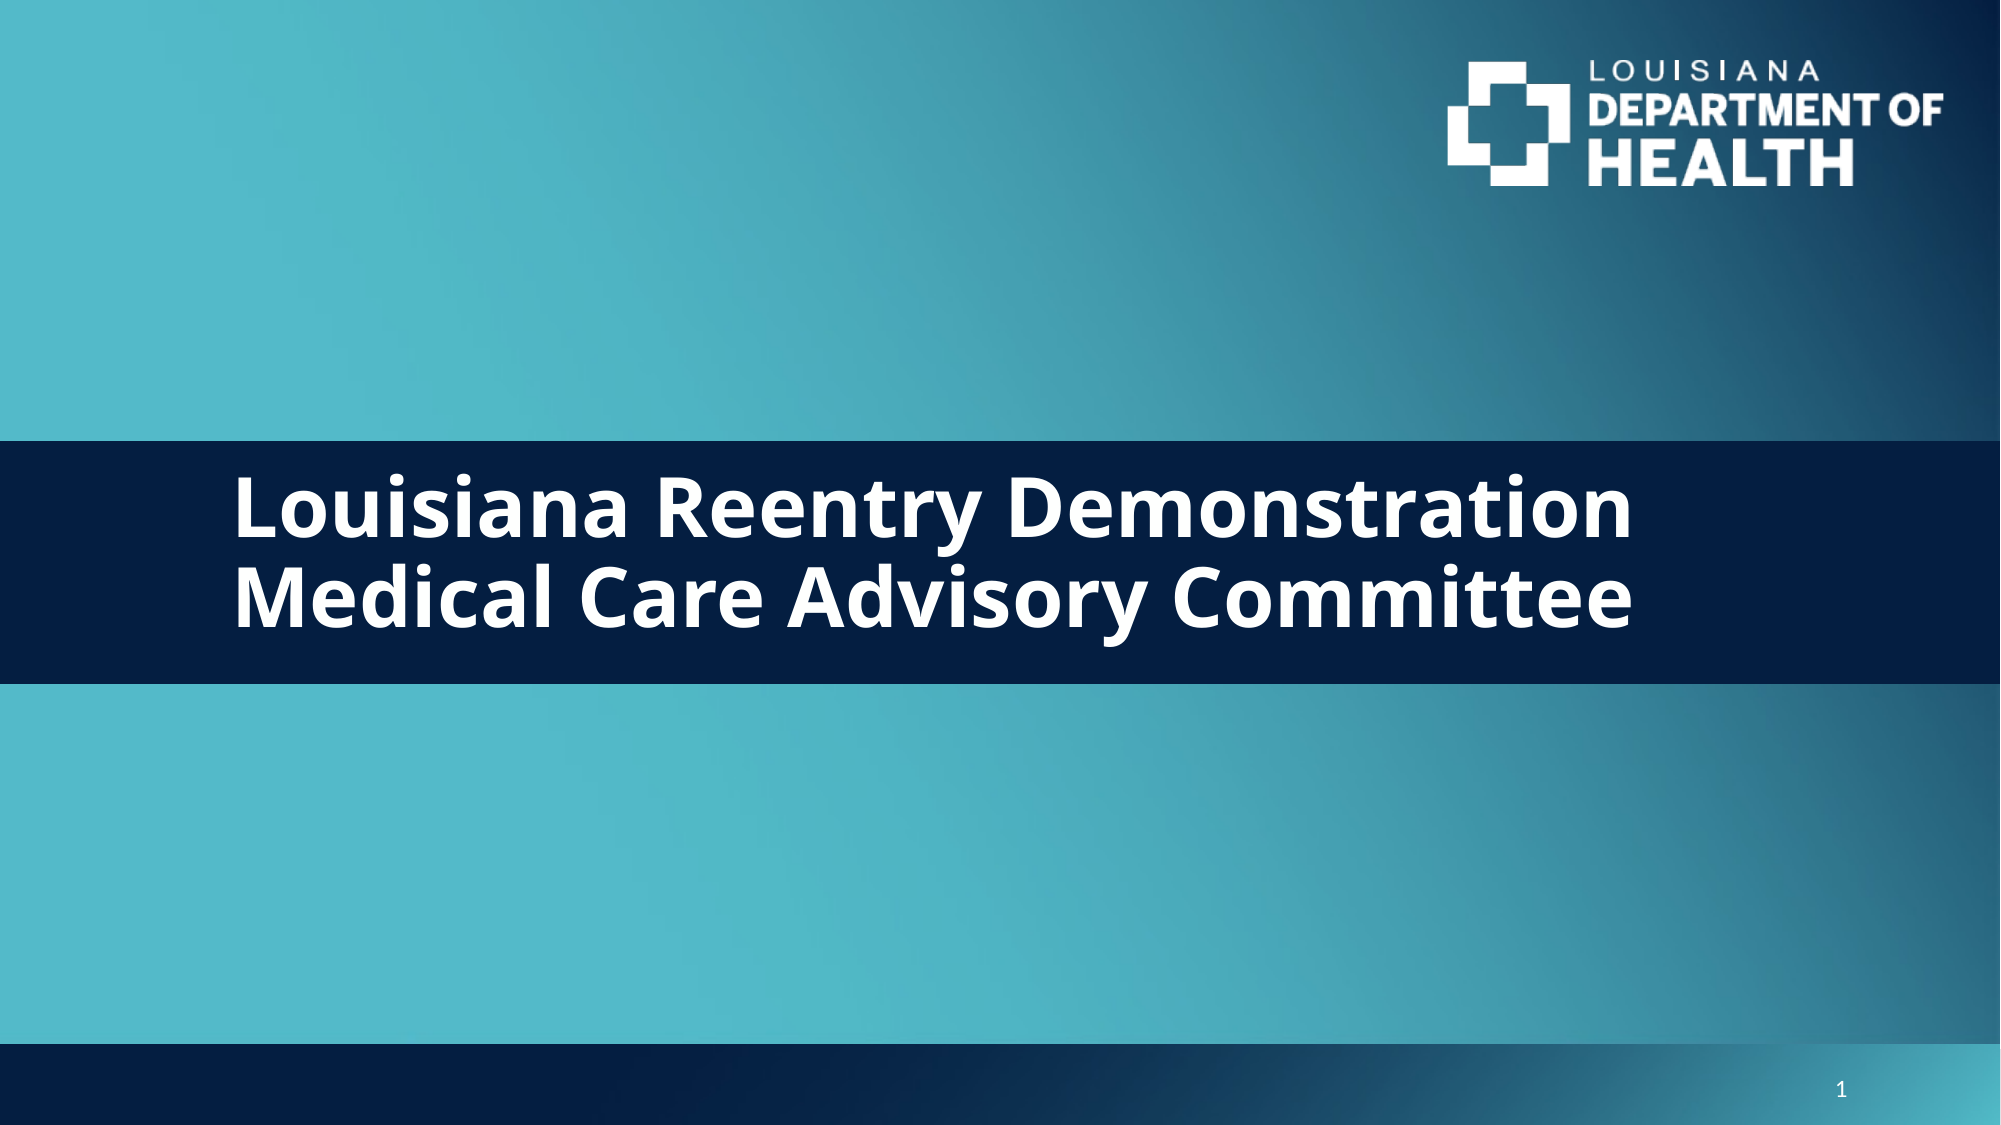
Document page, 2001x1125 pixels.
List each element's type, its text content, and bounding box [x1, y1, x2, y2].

title Louisiana Reentry Demonstration Medical Care Advisory Committee [216, 452, 1687, 659]
slide_number 1 [1622, 1057, 1863, 1118]
picture [0, 684, 2001, 1125]
picture [0, 0, 2000, 441]
